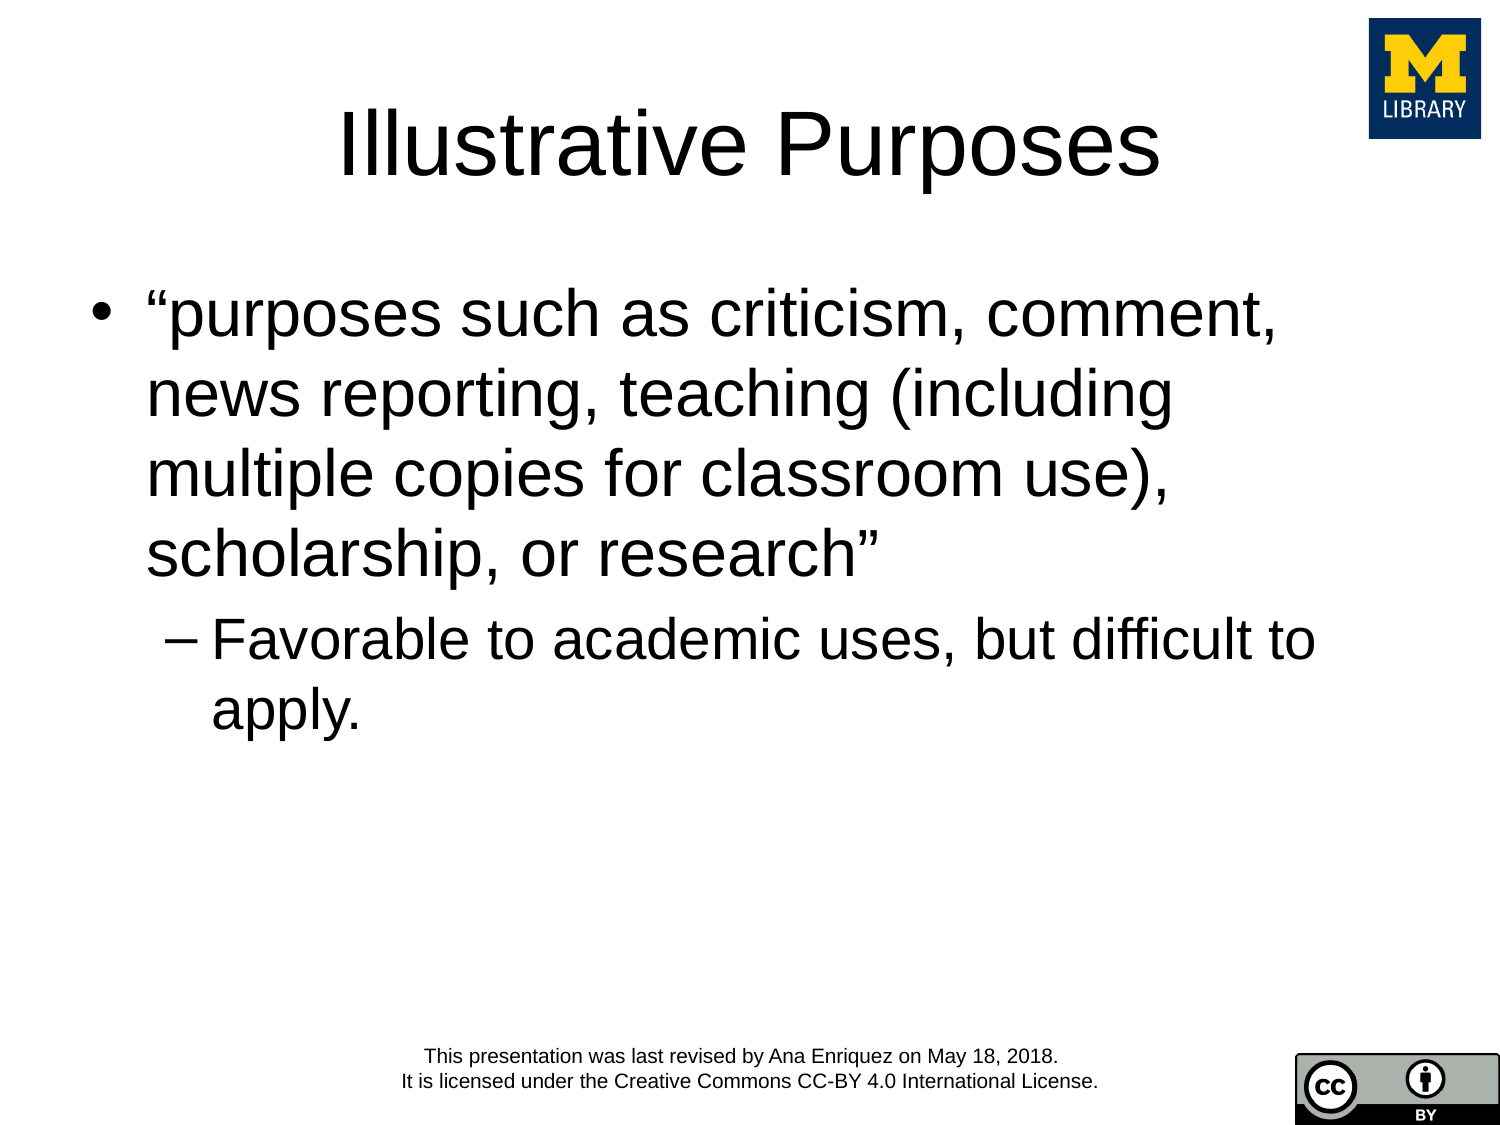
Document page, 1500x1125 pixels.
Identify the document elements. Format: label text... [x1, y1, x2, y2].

footer This presentation was last revised by Ana Enriquez on May 18, 2018. It is licensed under the Creative Commons CC-BY 4.0 International License. [75, 1034, 1425, 1095]
title Illustrative Purposes [75, 45, 1425, 233]
list “purposes such as criticism, comment, news reporting, teaching (including multiple copies for classroom use), scholarship, or research” Favorable to academic uses, but difficult to apply. [75, 262, 1425, 1005]
picture [1295, 1053, 1500, 1125]
